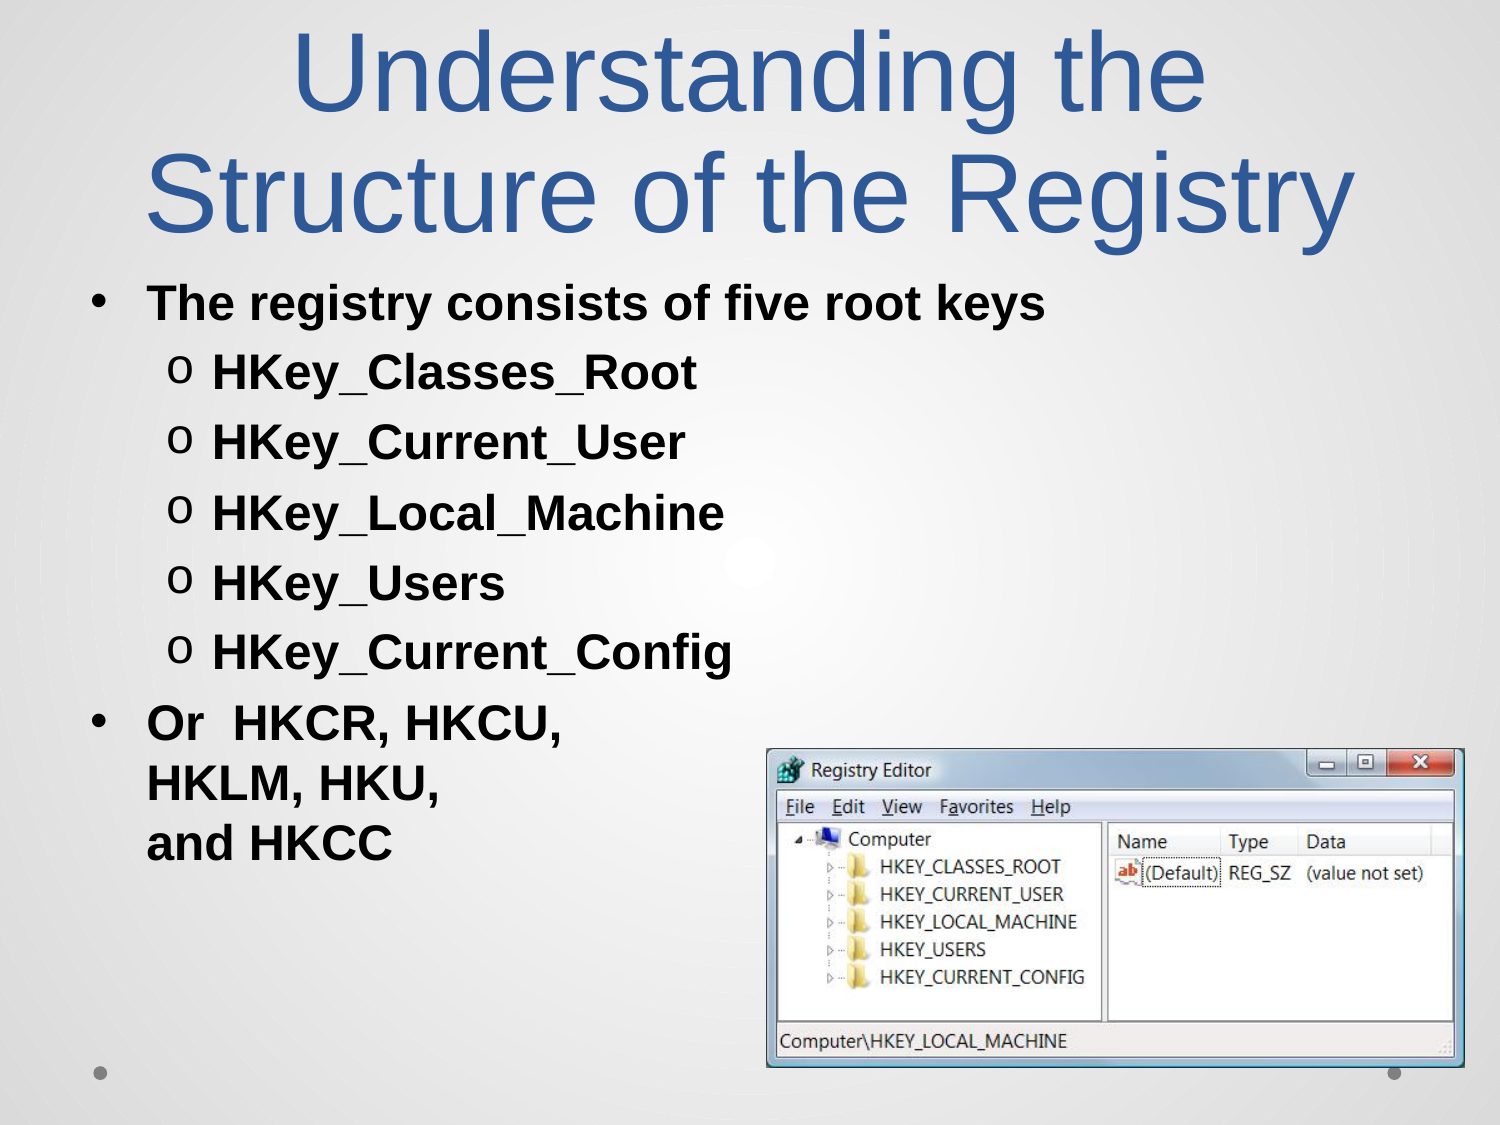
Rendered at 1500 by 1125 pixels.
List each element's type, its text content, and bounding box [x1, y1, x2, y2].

picture [765, 748, 1466, 1068]
list The registry consists of five root keys HKey_Classes_Root HKey_Current_User HKey_Local_Machine HKey_Users HKey_Current_Config Or HKCR, HKCU, HKLM, HKU, and HKCC [75, 262, 1425, 1125]
title Understanding the Structure of the Registry [75, 0, 1425, 262]
